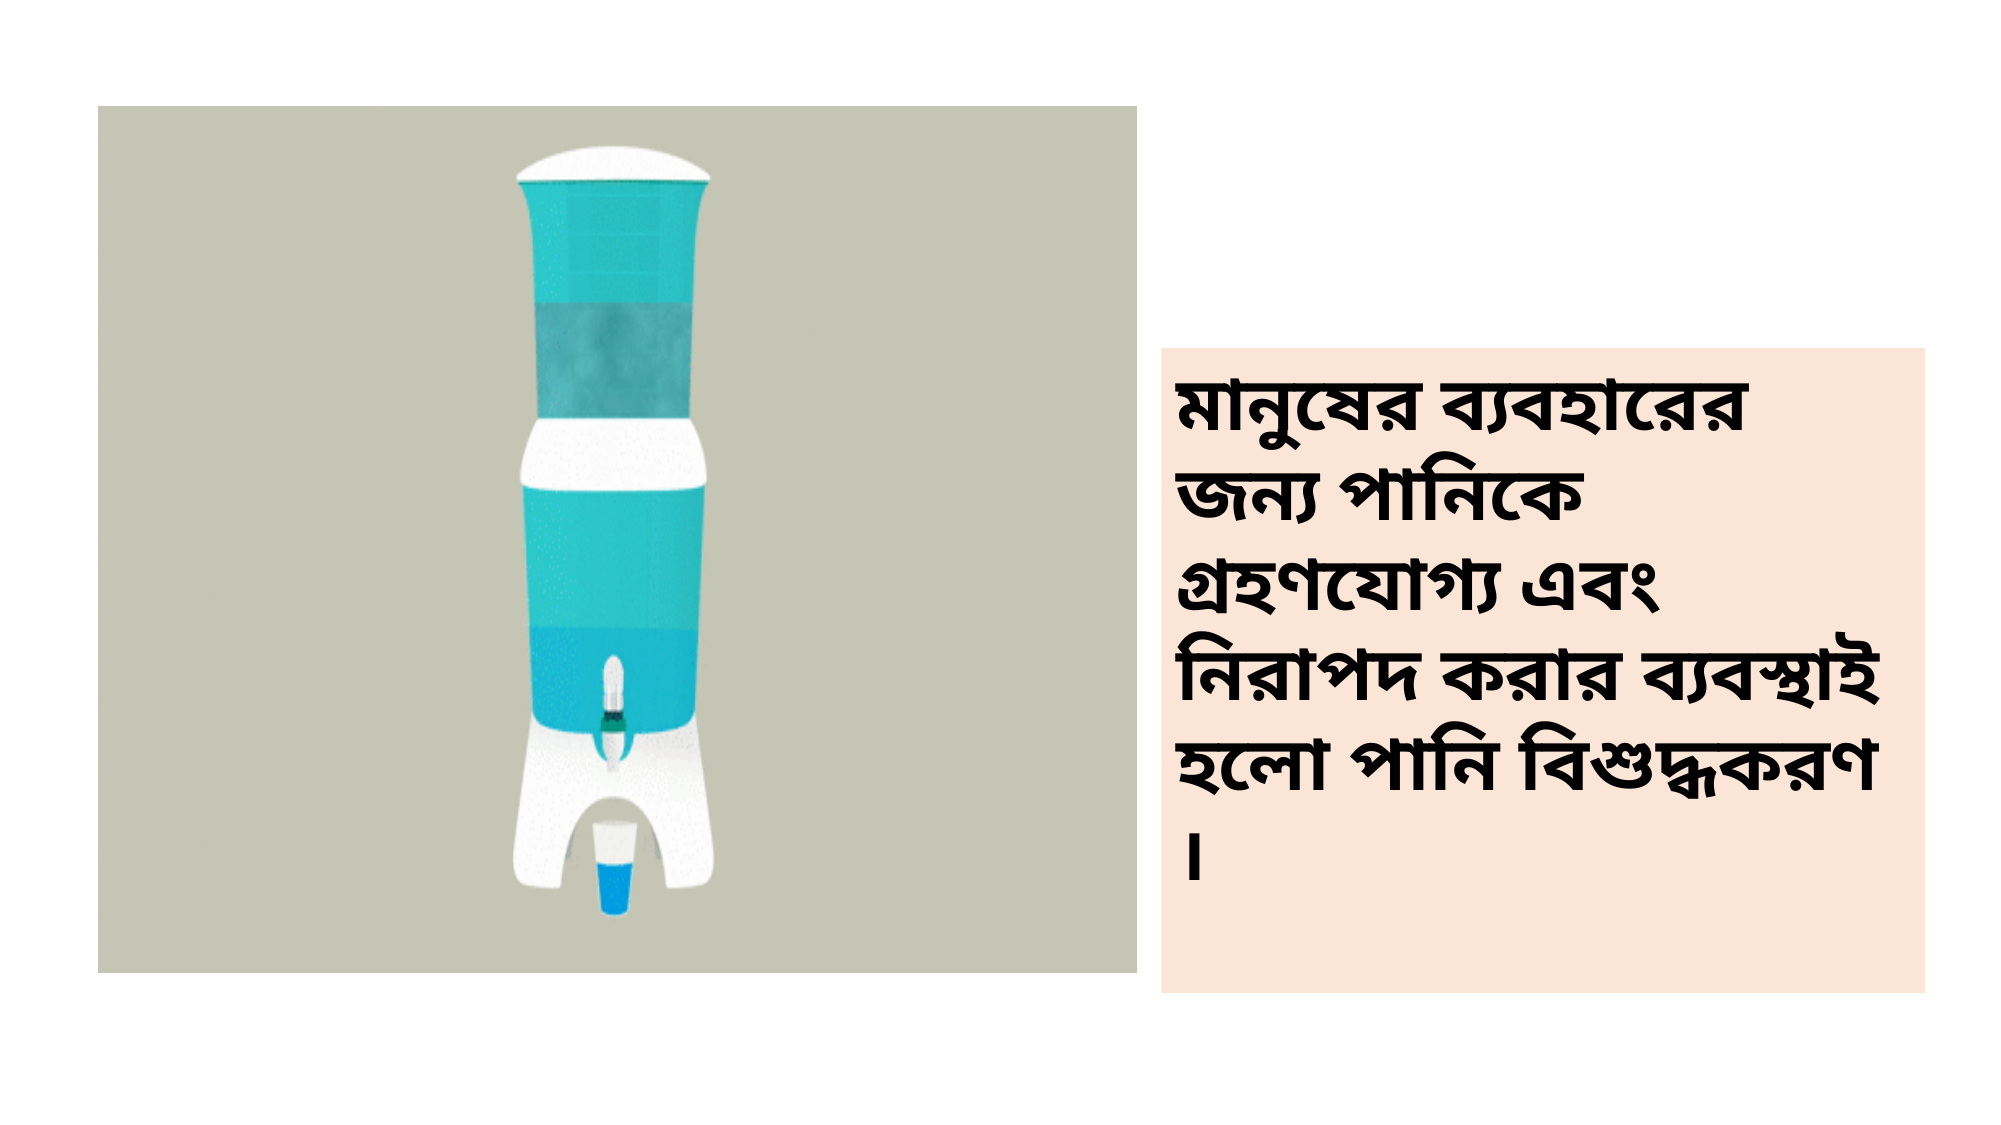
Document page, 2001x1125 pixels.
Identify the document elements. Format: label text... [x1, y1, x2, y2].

text_box মানুষের ব্যবহারের জন্য পানিকে গ্রহণযোগ্য এবং নিরাপদ করার ব্যবস্থাই হলো পানি বিশুদ্ধকরণ । [1161, 348, 1925, 993]
picture [98, 106, 1137, 973]
